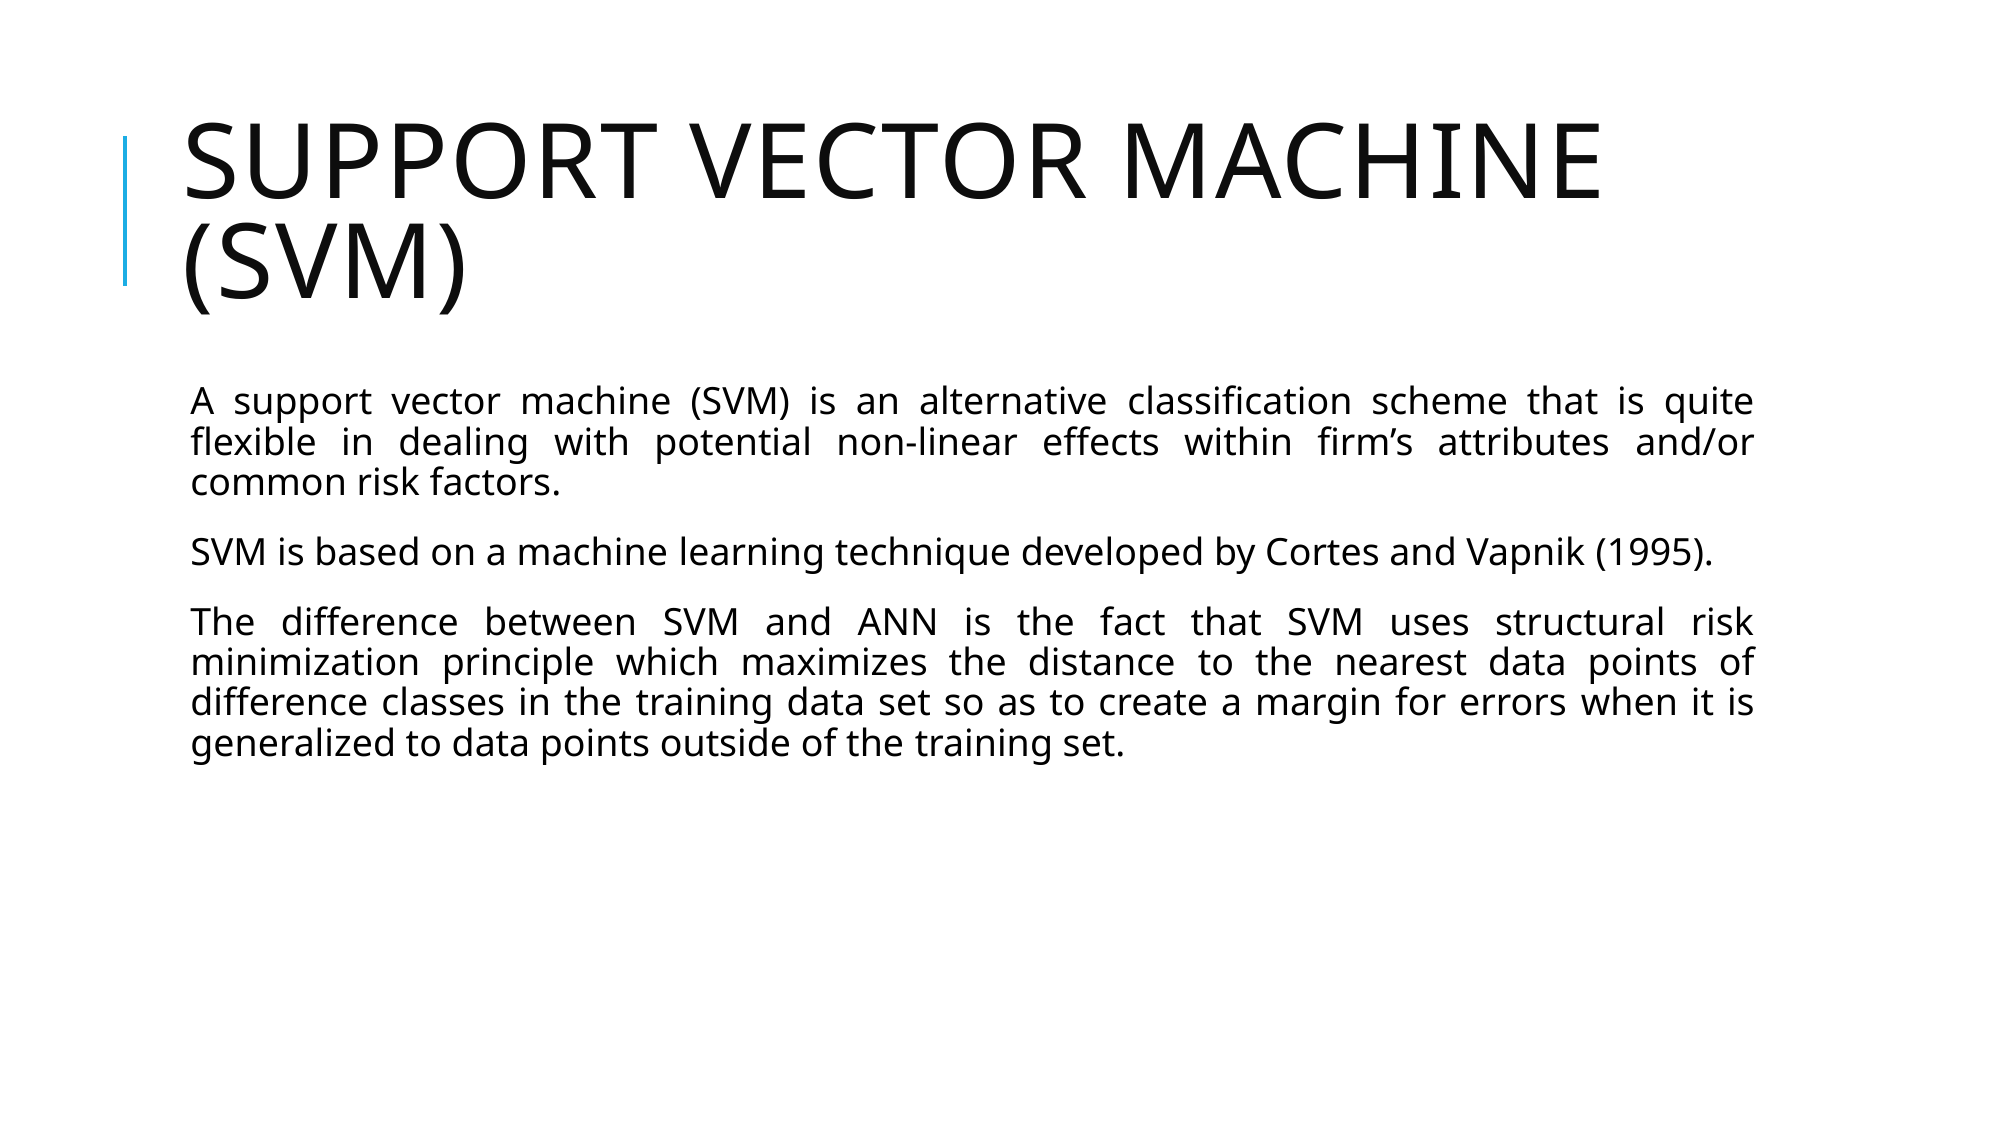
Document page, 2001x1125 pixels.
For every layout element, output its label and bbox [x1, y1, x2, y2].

title [168, 96, 1763, 342]
list [168, 375, 1763, 1035]
